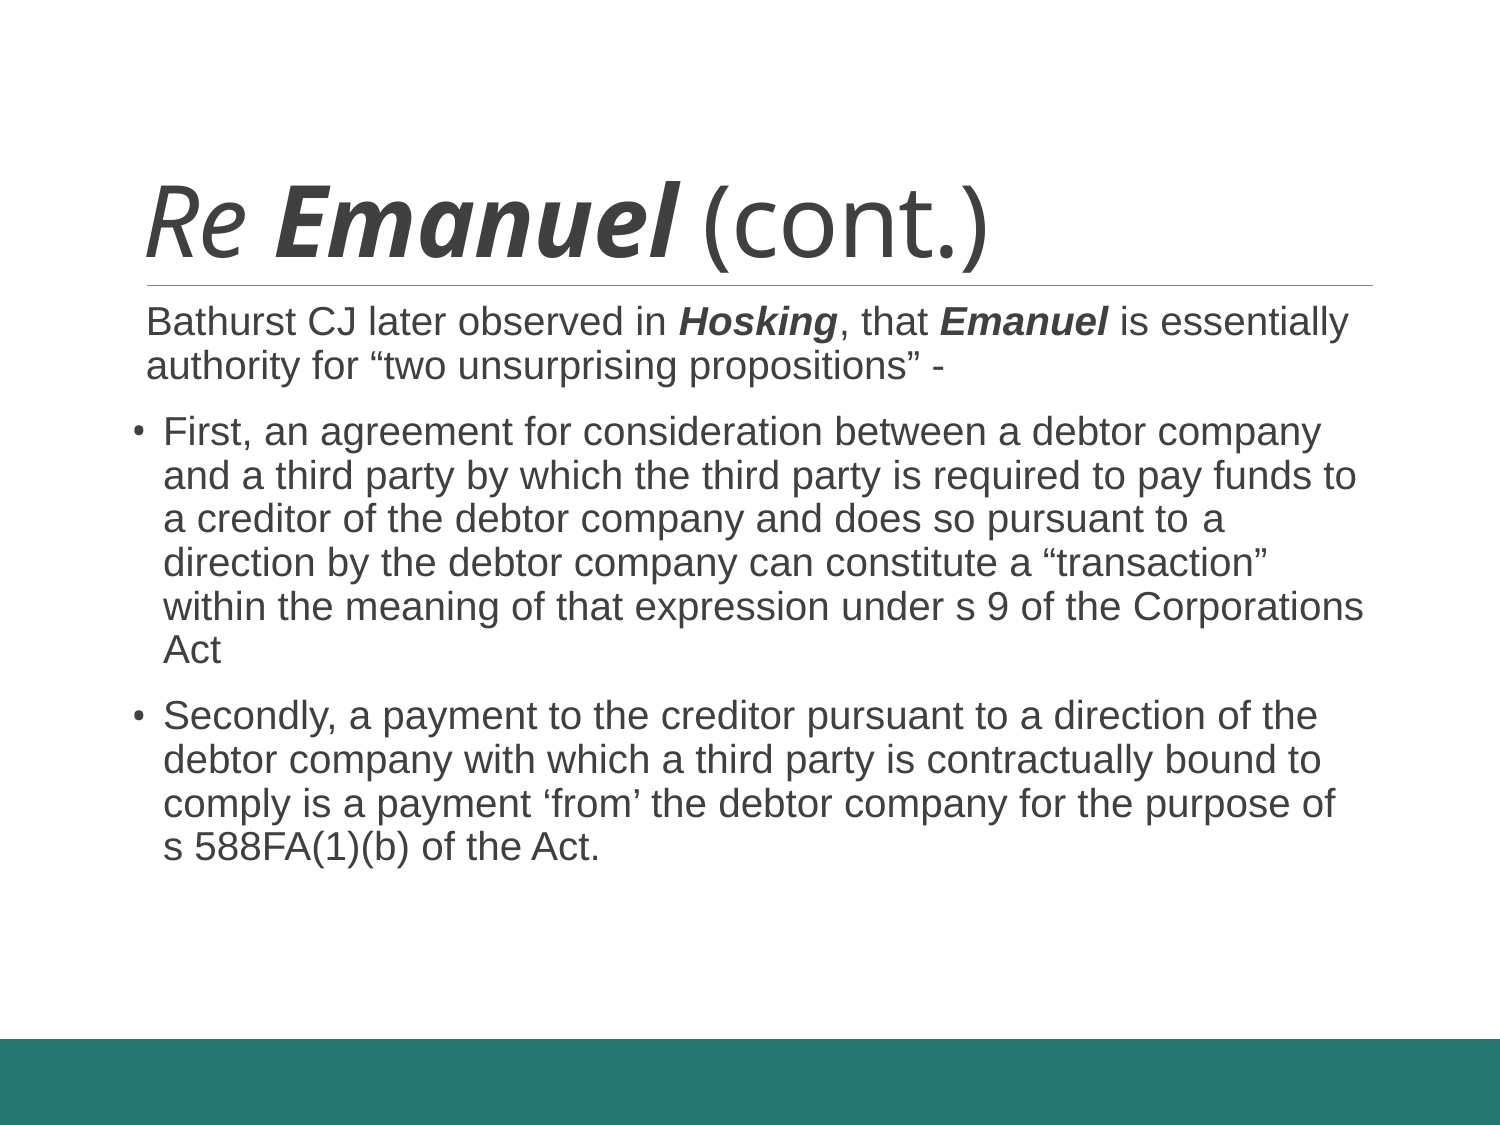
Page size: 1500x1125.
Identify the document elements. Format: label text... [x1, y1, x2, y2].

title Re Emanuel (cont.) [134, 46, 1373, 286]
list Bathurst CJ later observed in Hosking, that Emanuel is essentially authority for “two unsurprising propositions” - First, an agreement for consideration between a debtor company and a third party by which the third party is required to pay funds to a creditor of the debtor company and does so pursuant to a direction by the debtor company can constitute a “transaction” within the meaning of that expression under s 9 of the Corporations Act Secondly, a payment to the creditor pursuant to a direction of the debtor company with which a third party is contractually bound to comply is a payment ‘from’ the debtor company for the purpose of s 588FA(1)(b) of the Act. [130, 300, 1370, 962]
